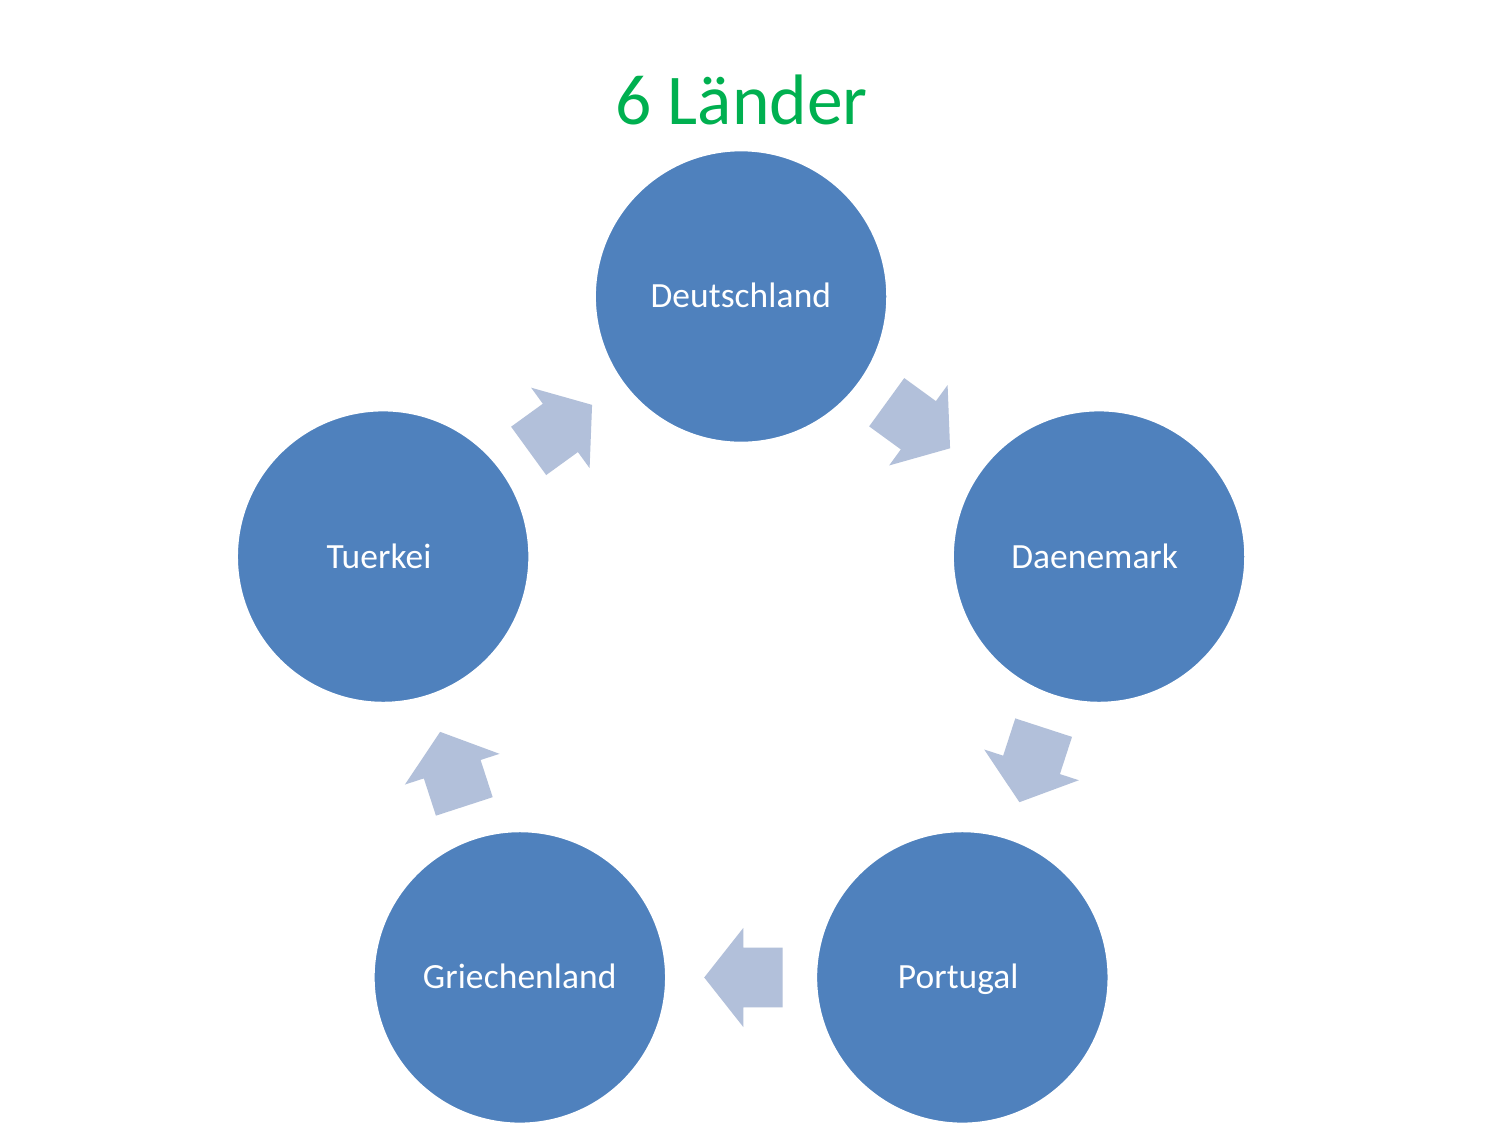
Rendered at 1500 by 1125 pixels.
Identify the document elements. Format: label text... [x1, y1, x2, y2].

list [0, 148, 1483, 1125]
title 6 Länder [75, 45, 1425, 147]
